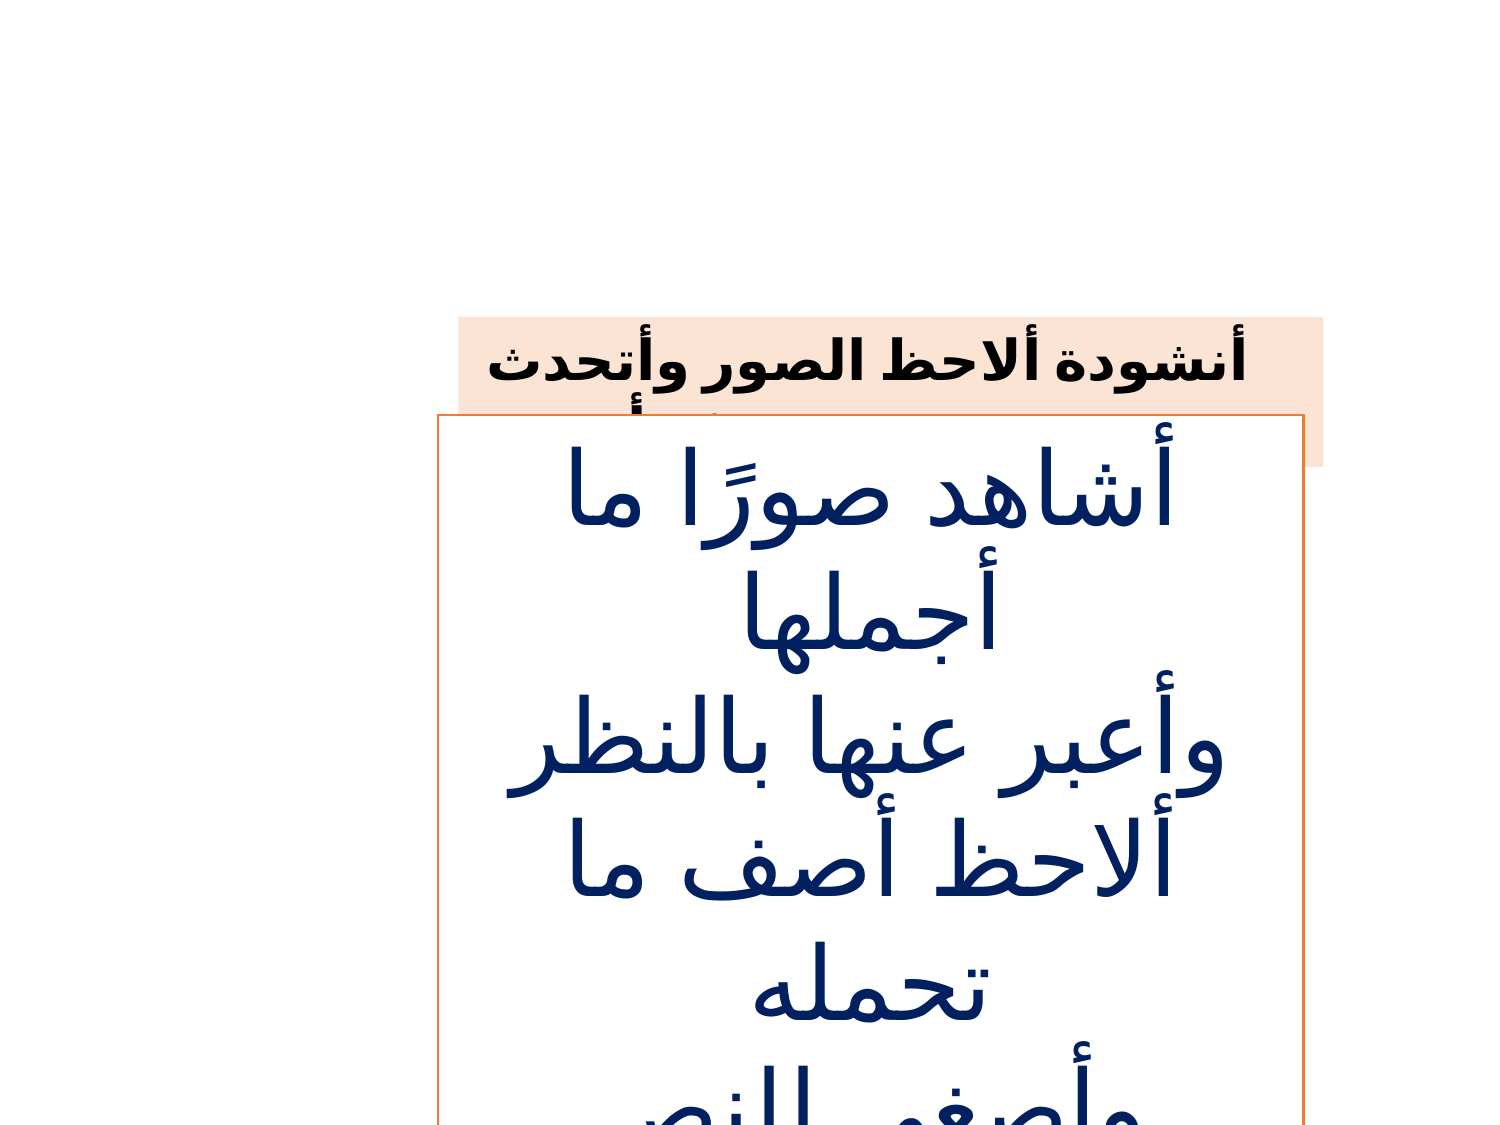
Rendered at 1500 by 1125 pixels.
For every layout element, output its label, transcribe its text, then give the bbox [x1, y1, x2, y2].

text_box أنشودة ألاحظ الصور وأتحدث ثم أستمع [458, 316, 1324, 467]
text_box أشاهد صورًا ما أجملها وأعبر عنها بالنظر ألاحظ أصف ما تحمله وأصغى للنص المنتظر [438, 415, 1304, 1125]
